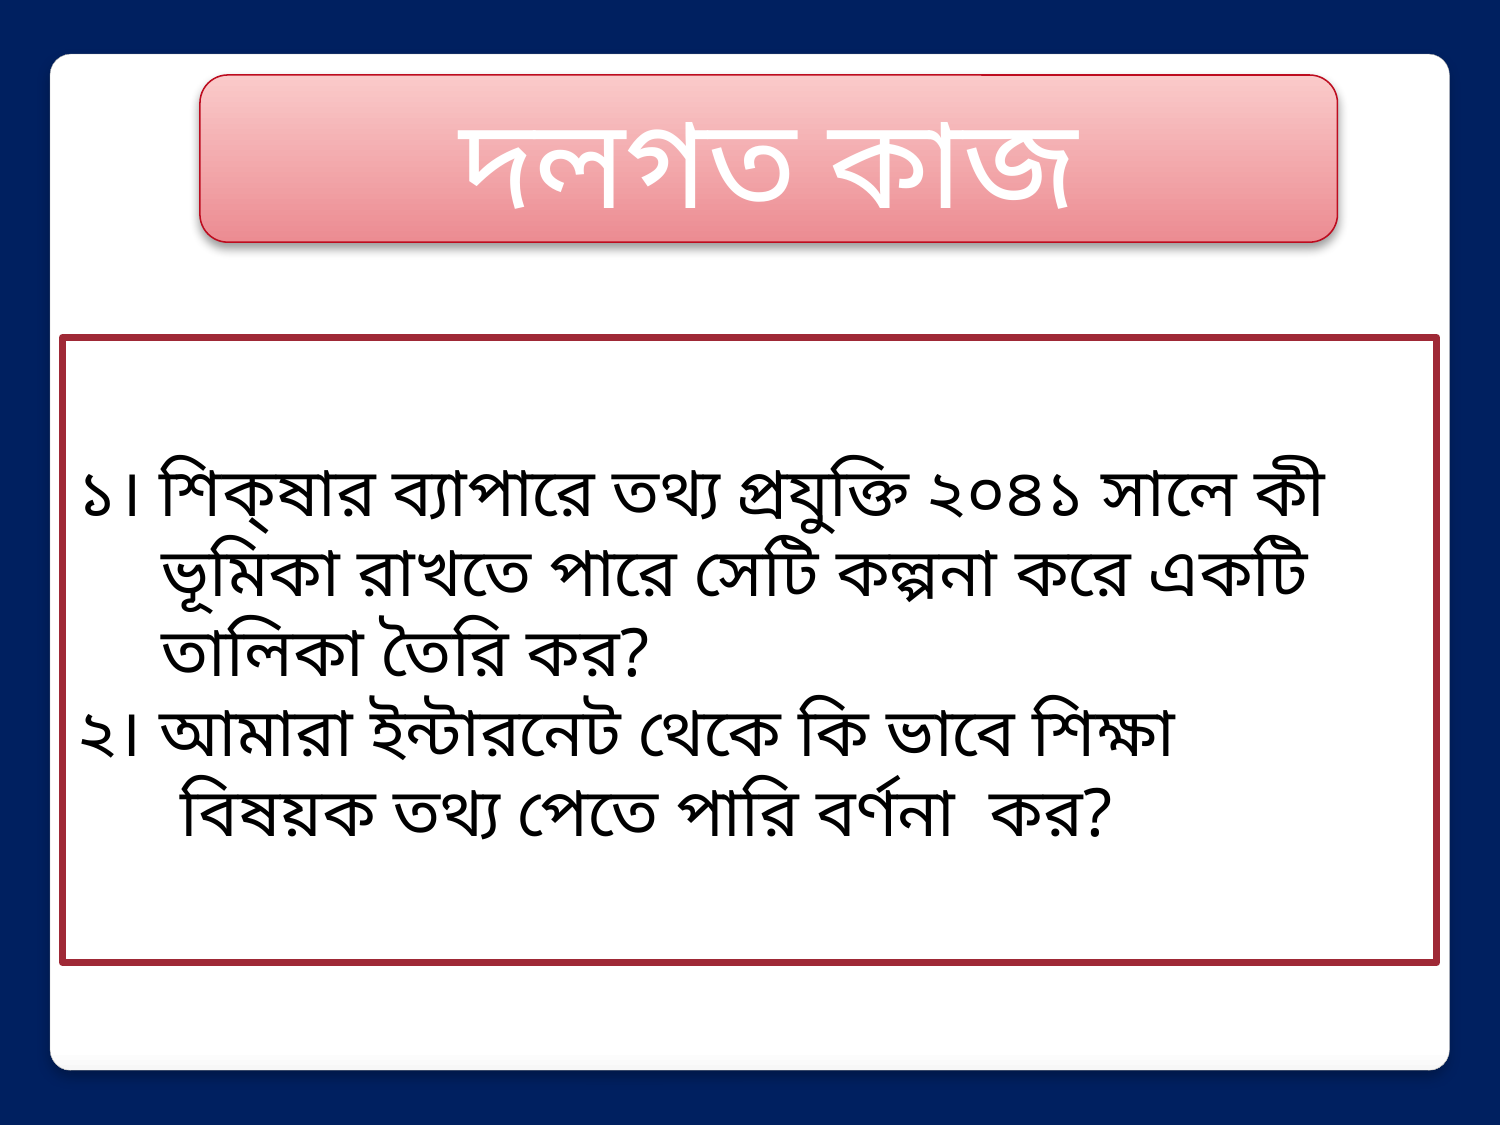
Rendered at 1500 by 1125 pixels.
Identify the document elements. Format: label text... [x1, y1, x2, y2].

text_box ১। শিক্ষার ব্যাপারে তথ্য প্রযুক্তি ২০৪১ সালে কী ভূমিকা রাখতে পারে সেটি কল্পনা করে একটি তালিকা তৈরি কর? ২। আমারা ইন্টারনেট থেকে কি ভাবে শিক্ষা বিষয়ক তথ্য পেতে পারি বর্ণনা কর? [59, 334, 1440, 966]
text_box দলগত কাজ [199, 74, 1339, 243]
